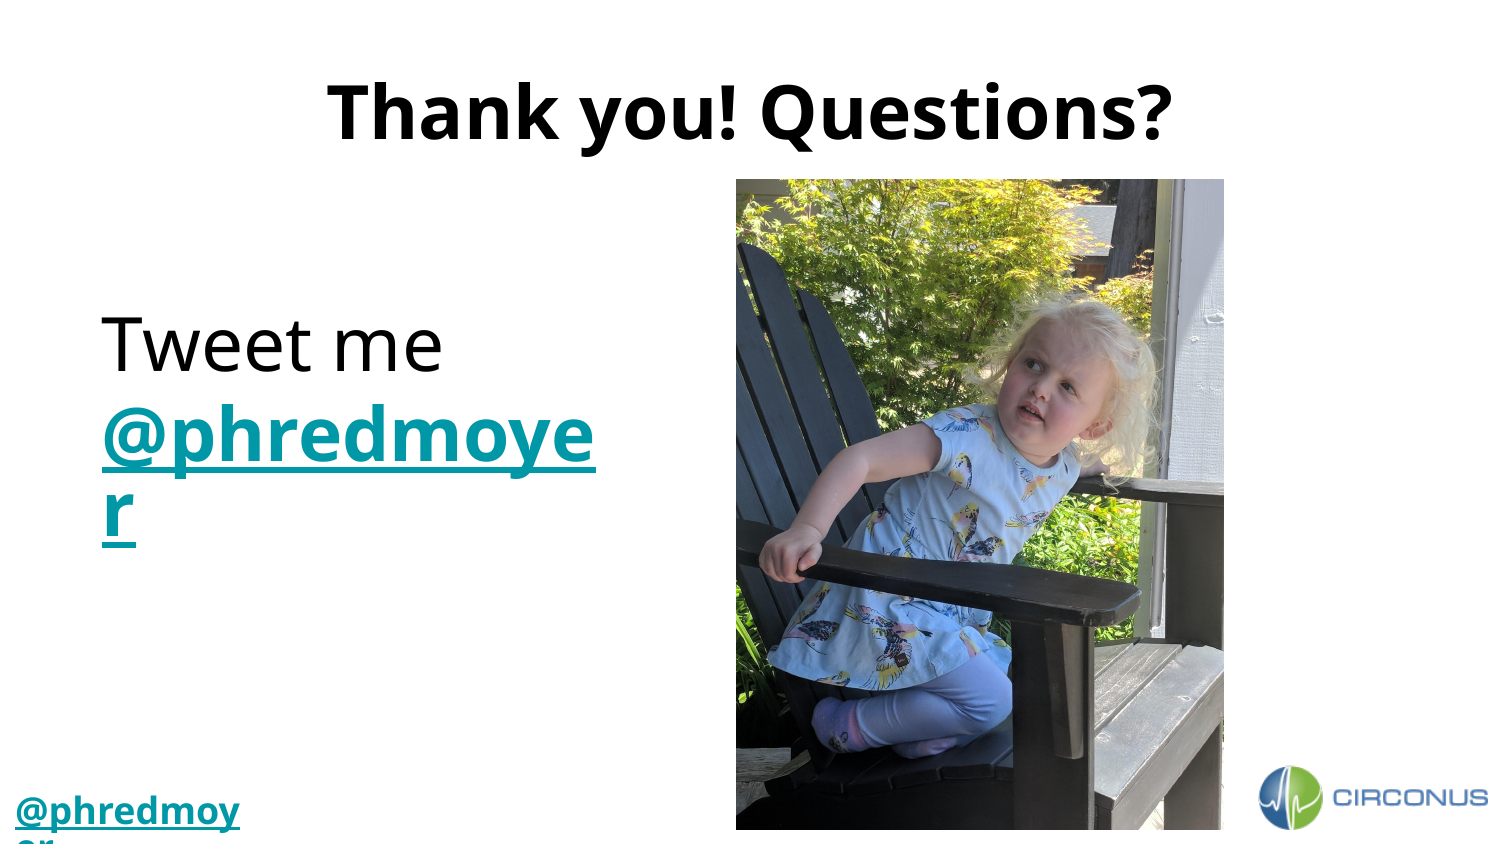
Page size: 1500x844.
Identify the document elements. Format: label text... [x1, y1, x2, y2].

title Thank you! Questions? [292, 49, 1208, 144]
picture [735, 179, 1224, 830]
picture [1255, 758, 1488, 830]
title Tweet me @phredmoyer [86, 281, 635, 510]
text_box @phredmoyer [0, 784, 269, 841]
